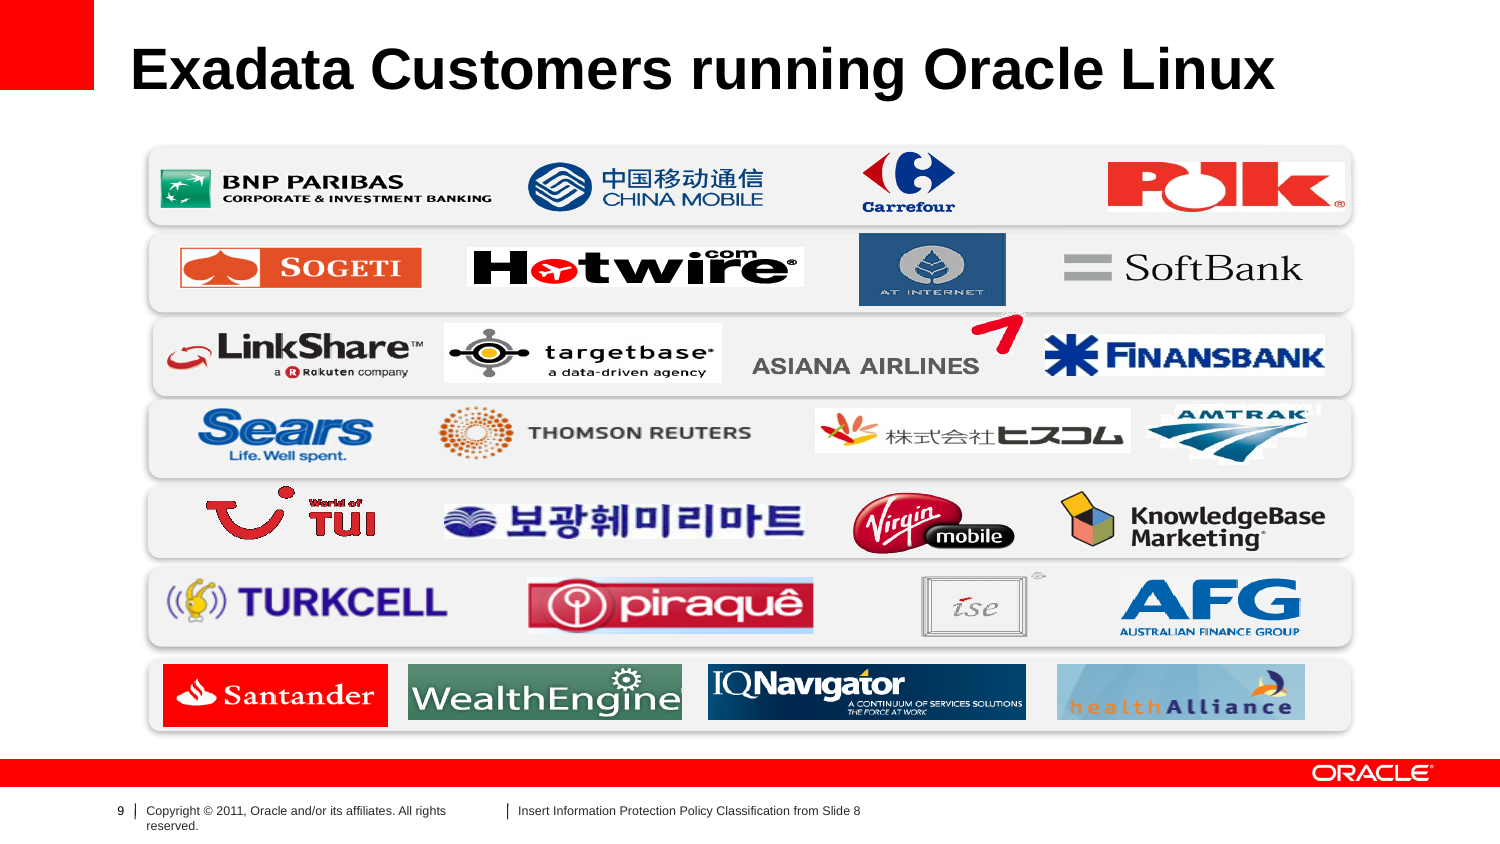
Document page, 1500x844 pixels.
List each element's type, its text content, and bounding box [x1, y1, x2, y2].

picture [148, 160, 503, 217]
picture [200, 481, 380, 543]
picture [859, 144, 960, 217]
picture [708, 664, 1026, 721]
picture [859, 233, 1006, 306]
picture [1057, 246, 1309, 287]
picture [408, 664, 682, 721]
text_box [148, 567, 918, 647]
picture [435, 399, 762, 464]
text_box [148, 404, 1352, 479]
text_box [148, 146, 1352, 226]
picture [526, 577, 814, 634]
picture [526, 162, 763, 212]
picture [193, 402, 380, 466]
text_box [148, 658, 1352, 732]
picture [163, 664, 388, 727]
text_box [149, 233, 858, 310]
title Exadata Customers running Oracle Linux [130, 30, 1375, 147]
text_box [1045, 567, 1352, 647]
text_box [1006, 233, 1353, 310]
picture [815, 397, 1328, 465]
picture [1057, 664, 1305, 721]
picture [920, 567, 1046, 641]
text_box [148, 312, 1352, 397]
picture [444, 323, 722, 384]
picture [0, 759, 1500, 787]
picture [444, 504, 805, 540]
picture [1045, 334, 1326, 377]
picture [466, 246, 805, 287]
picture [178, 246, 423, 289]
picture [1107, 162, 1345, 212]
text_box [147, 485, 1353, 559]
